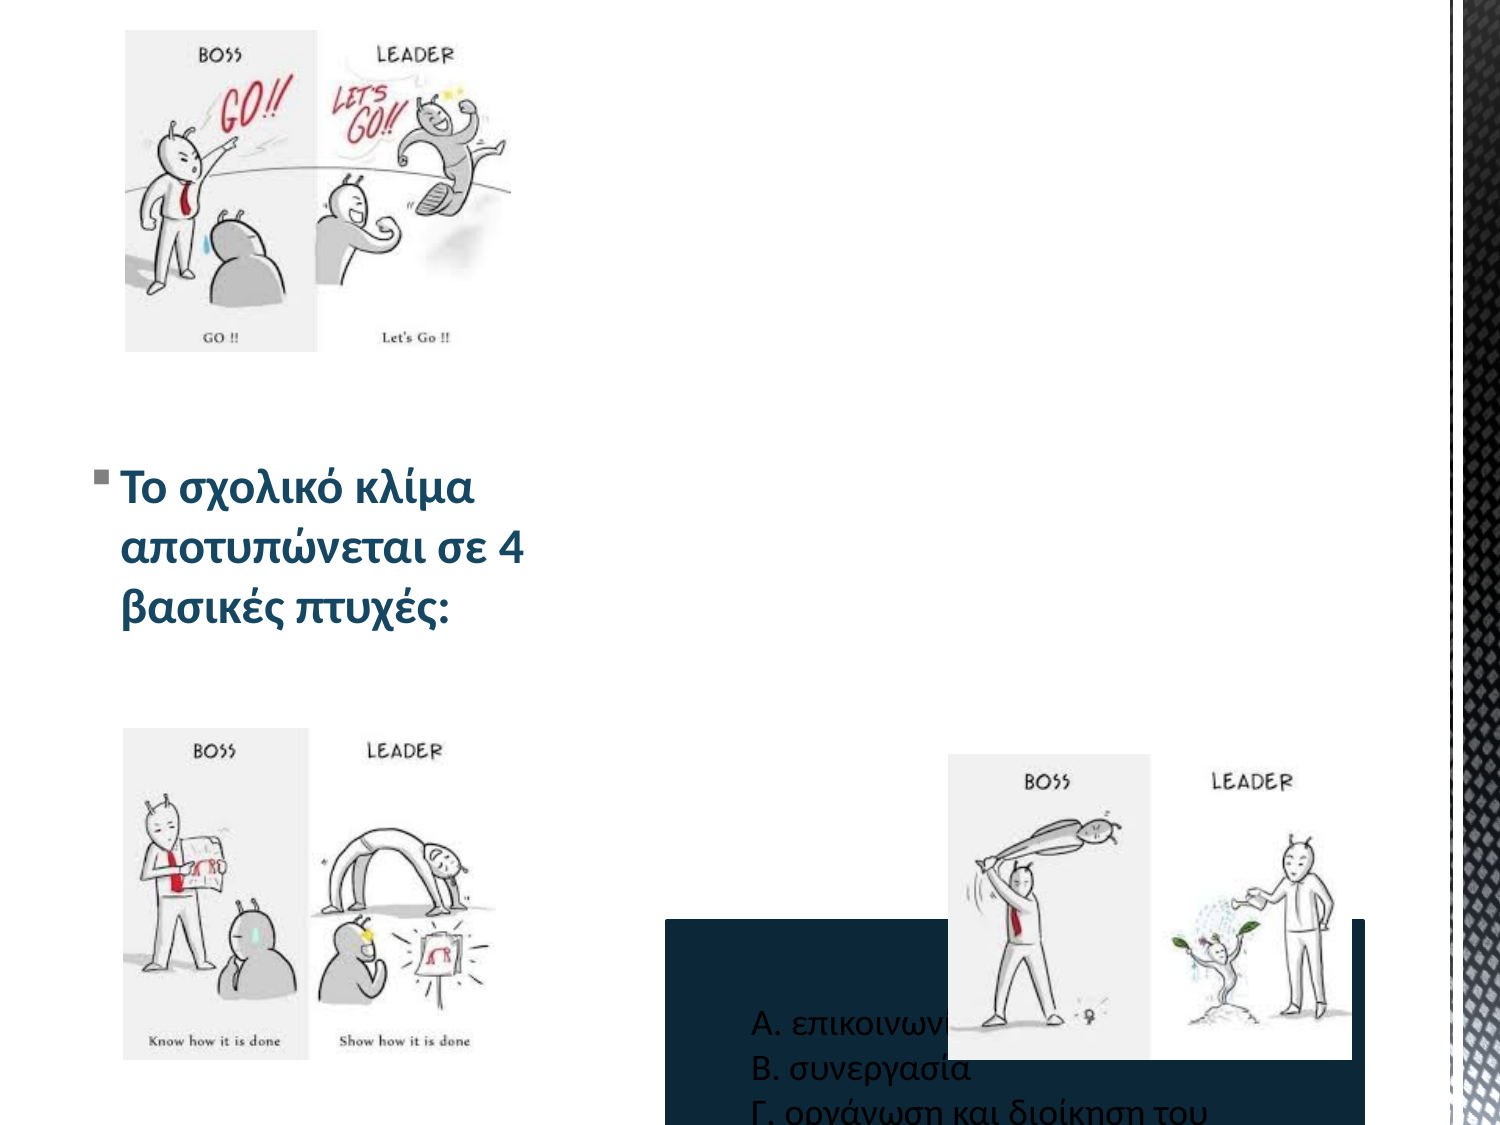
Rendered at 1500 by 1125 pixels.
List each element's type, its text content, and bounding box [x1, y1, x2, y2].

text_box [667, 74, 1365, 1013]
picture [123, 727, 497, 1060]
picture [947, 754, 1352, 1060]
list Το σχολικό κλίμα αποτυπώνεται σε 4 βασικές πτυχές: [75, 75, 665, 1013]
picture [125, 30, 511, 352]
picture [1447, 0, 1500, 1125]
